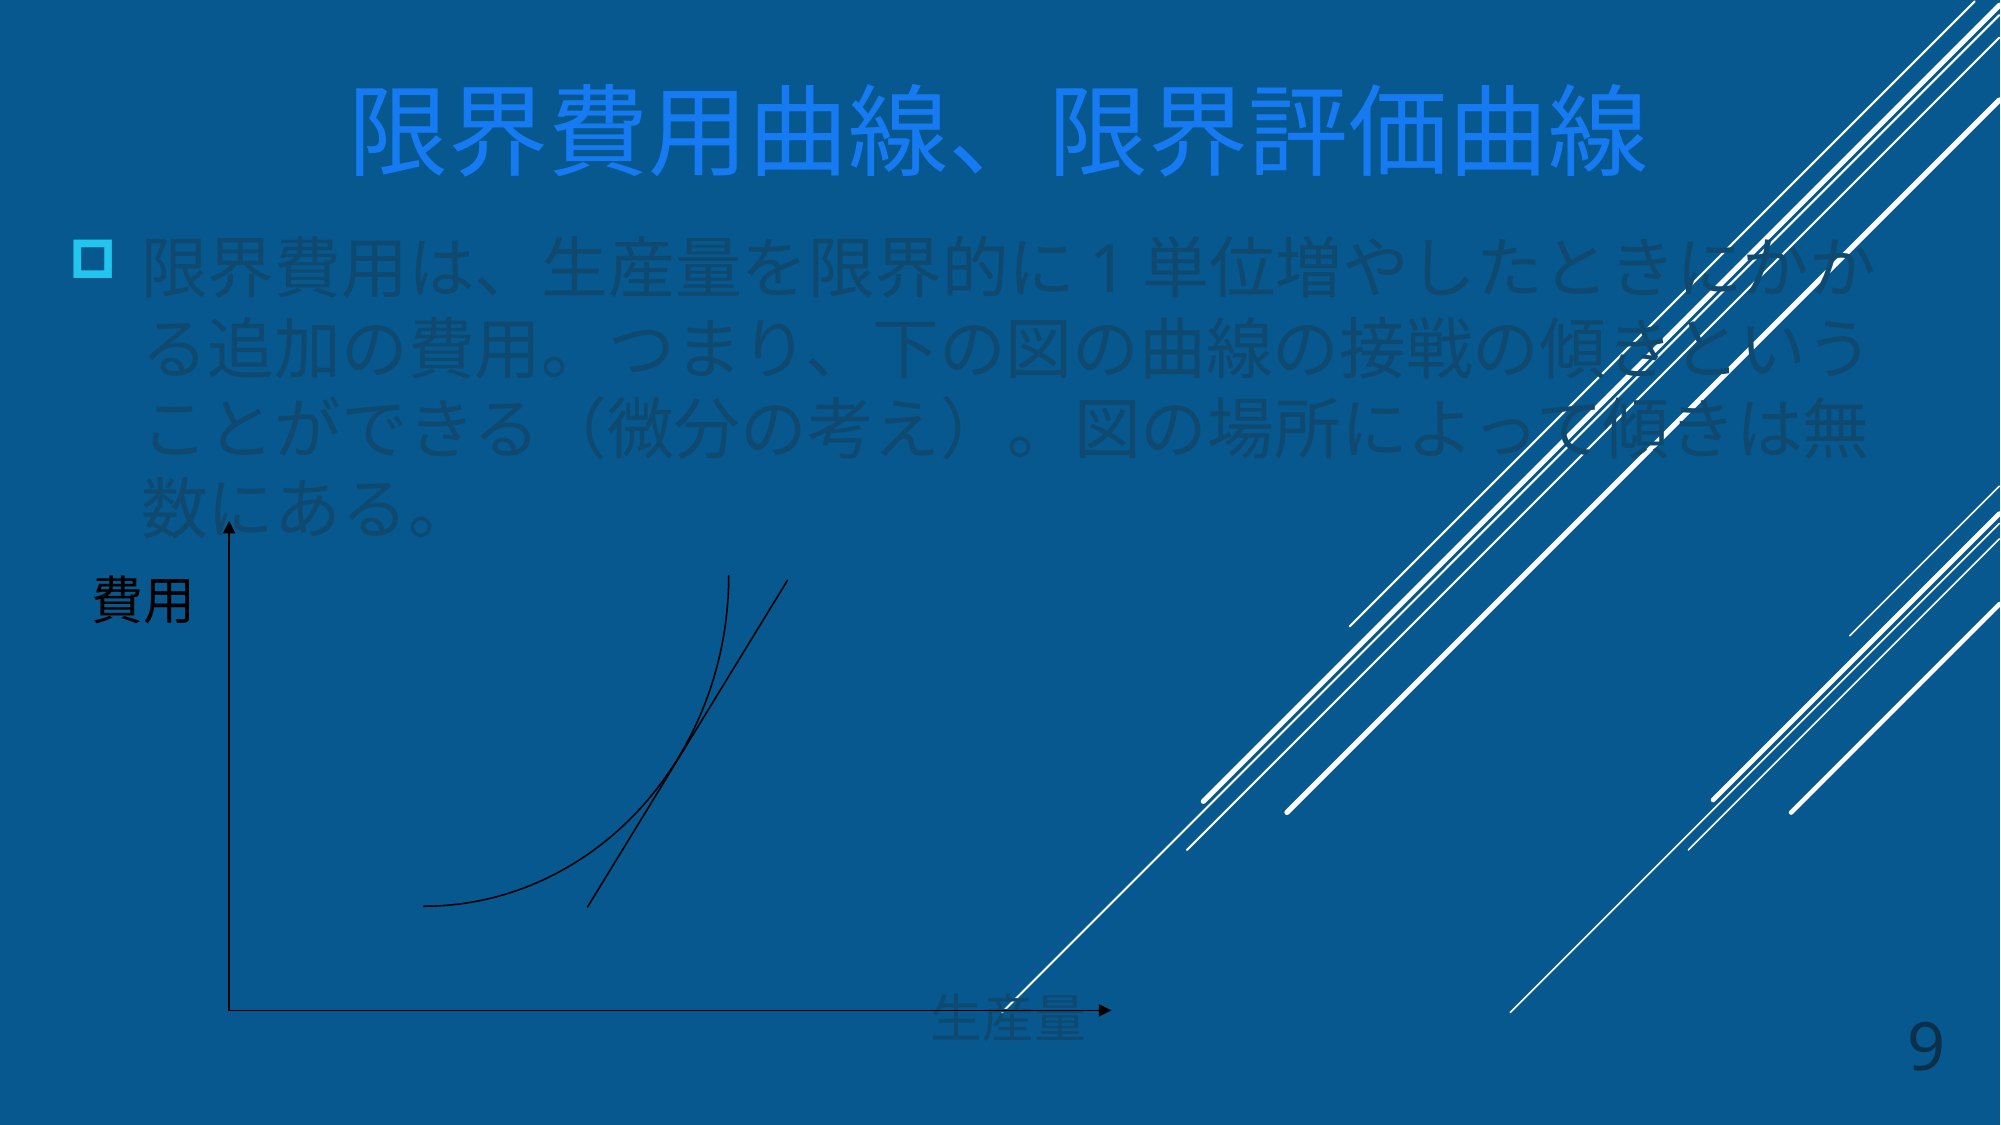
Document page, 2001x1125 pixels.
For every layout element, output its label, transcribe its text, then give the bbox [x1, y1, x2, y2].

title 限界費用曲線、限界評価曲線 [54, 54, 1944, 196]
subtitle 限界費用は、生産量を限界的に1単位増やしたときにかかる追加の費用。つまり、下の図の曲線の接戦の傾きということができる（微分の考え）。図の場所によって傾きは無数にある。 費用 生産量 [54, 218, 1944, 1061]
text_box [118, 244, 788, 908]
slide_number 9 [1848, 1010, 1961, 1103]
